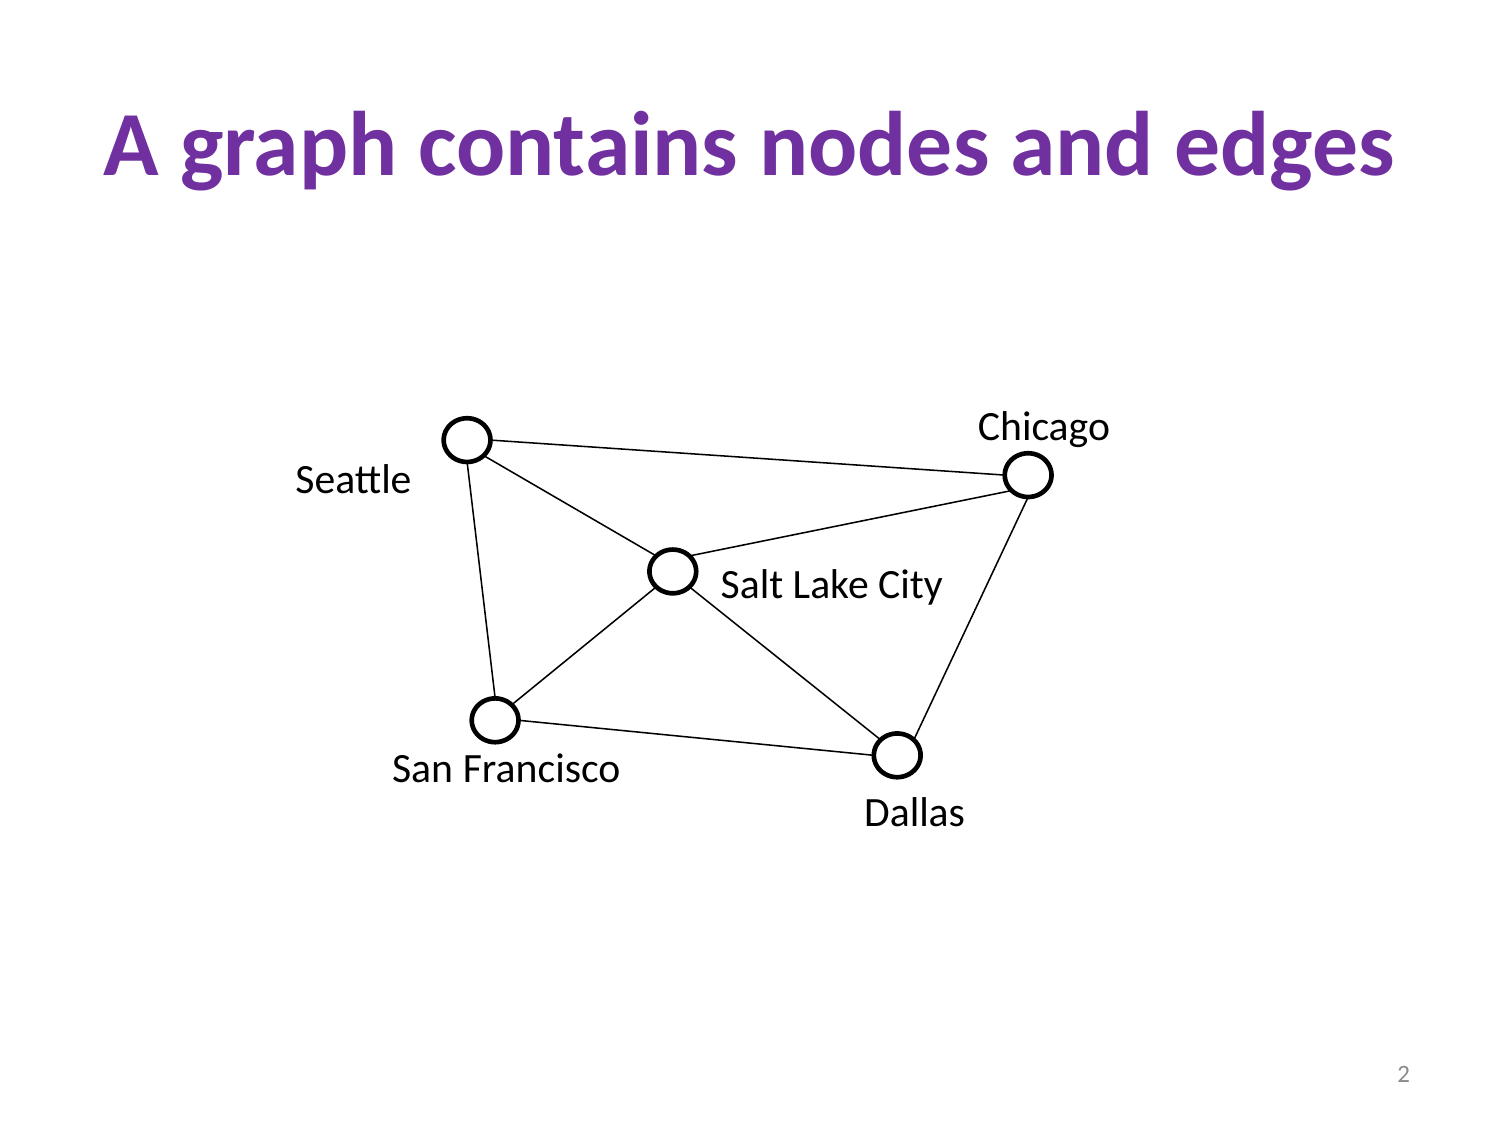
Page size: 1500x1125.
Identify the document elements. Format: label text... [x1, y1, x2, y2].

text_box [280, 391, 1131, 837]
slide_number 2 [1074, 1042, 1425, 1103]
title A graph contains nodes and edges [75, 45, 1425, 233]
